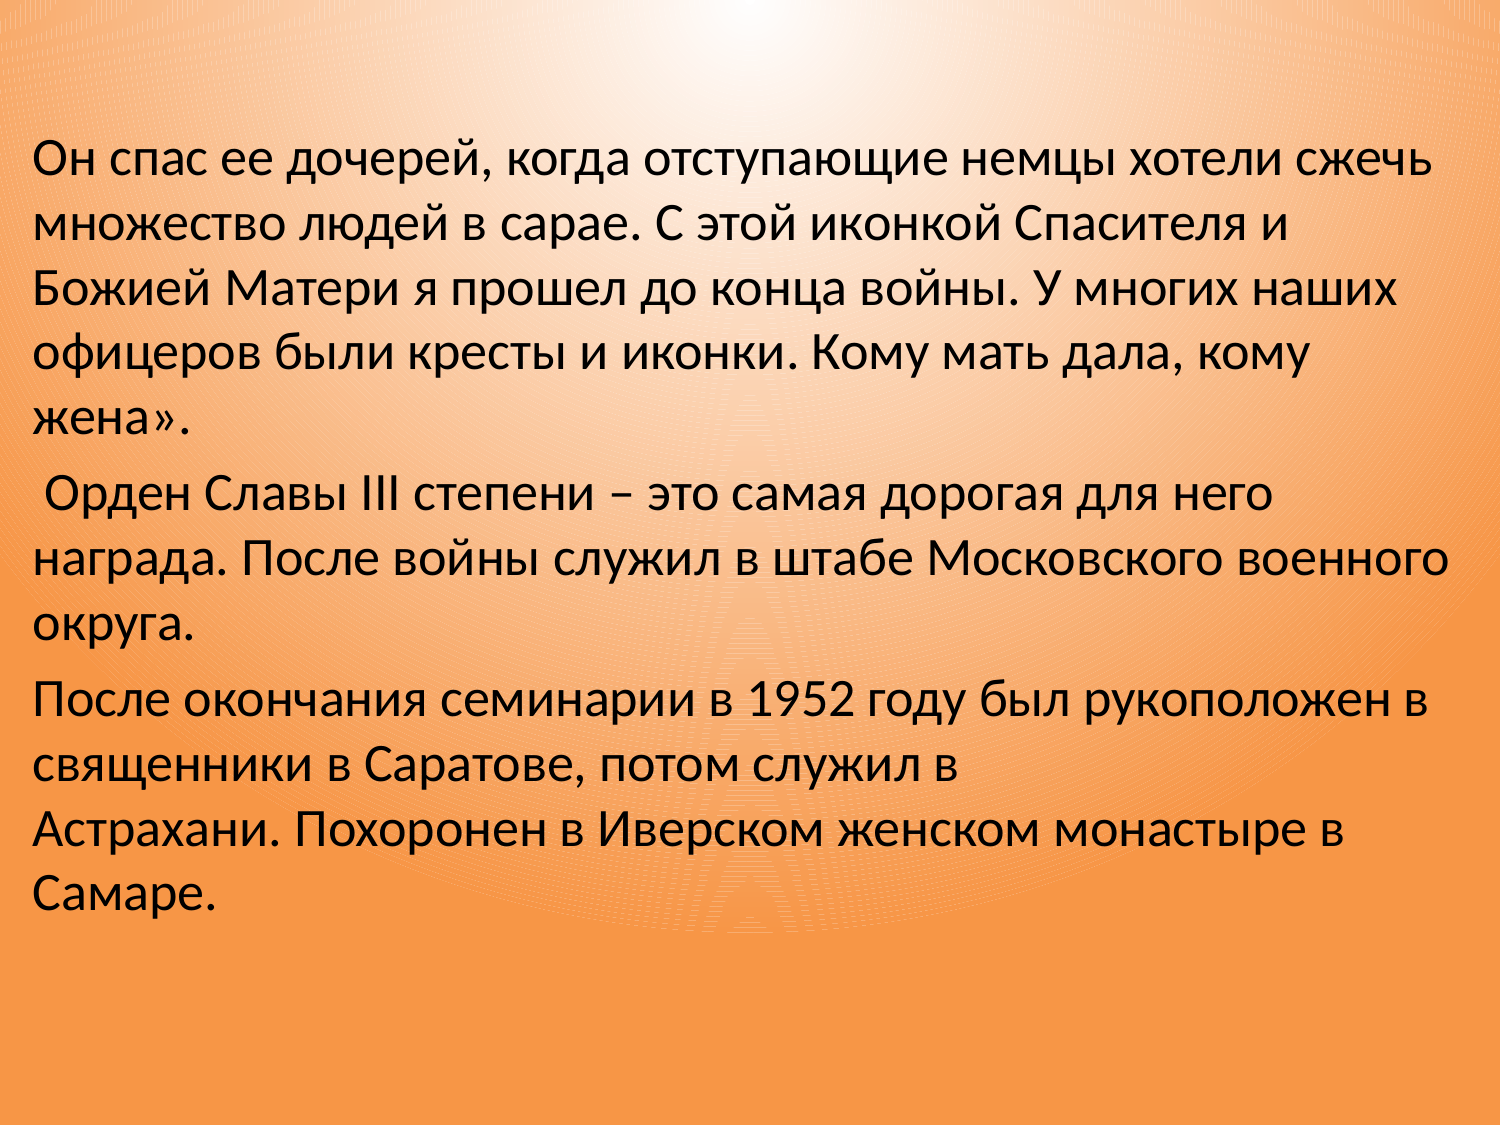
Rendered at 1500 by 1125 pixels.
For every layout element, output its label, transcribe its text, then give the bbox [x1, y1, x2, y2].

list Он спас ее дочерей, когда отступающие немцы хотели сжечь множество людей в сарае. С этой иконкой Спасителя и Божией Матери я прошел до конца войны. У многих наших офицеров были кресты и иконки. Кому мать дала, кому жена». Орден Славы III степени – это самая дорогая для него награда. После войны служил в штабе Московского военного округа. После окончания семинарии в 1952 году был рукоположен в священники в Саратове, потом служил в Астрахани. Похоронен в Иверском женском монастыре в Самаре. [17, 113, 1471, 1005]
